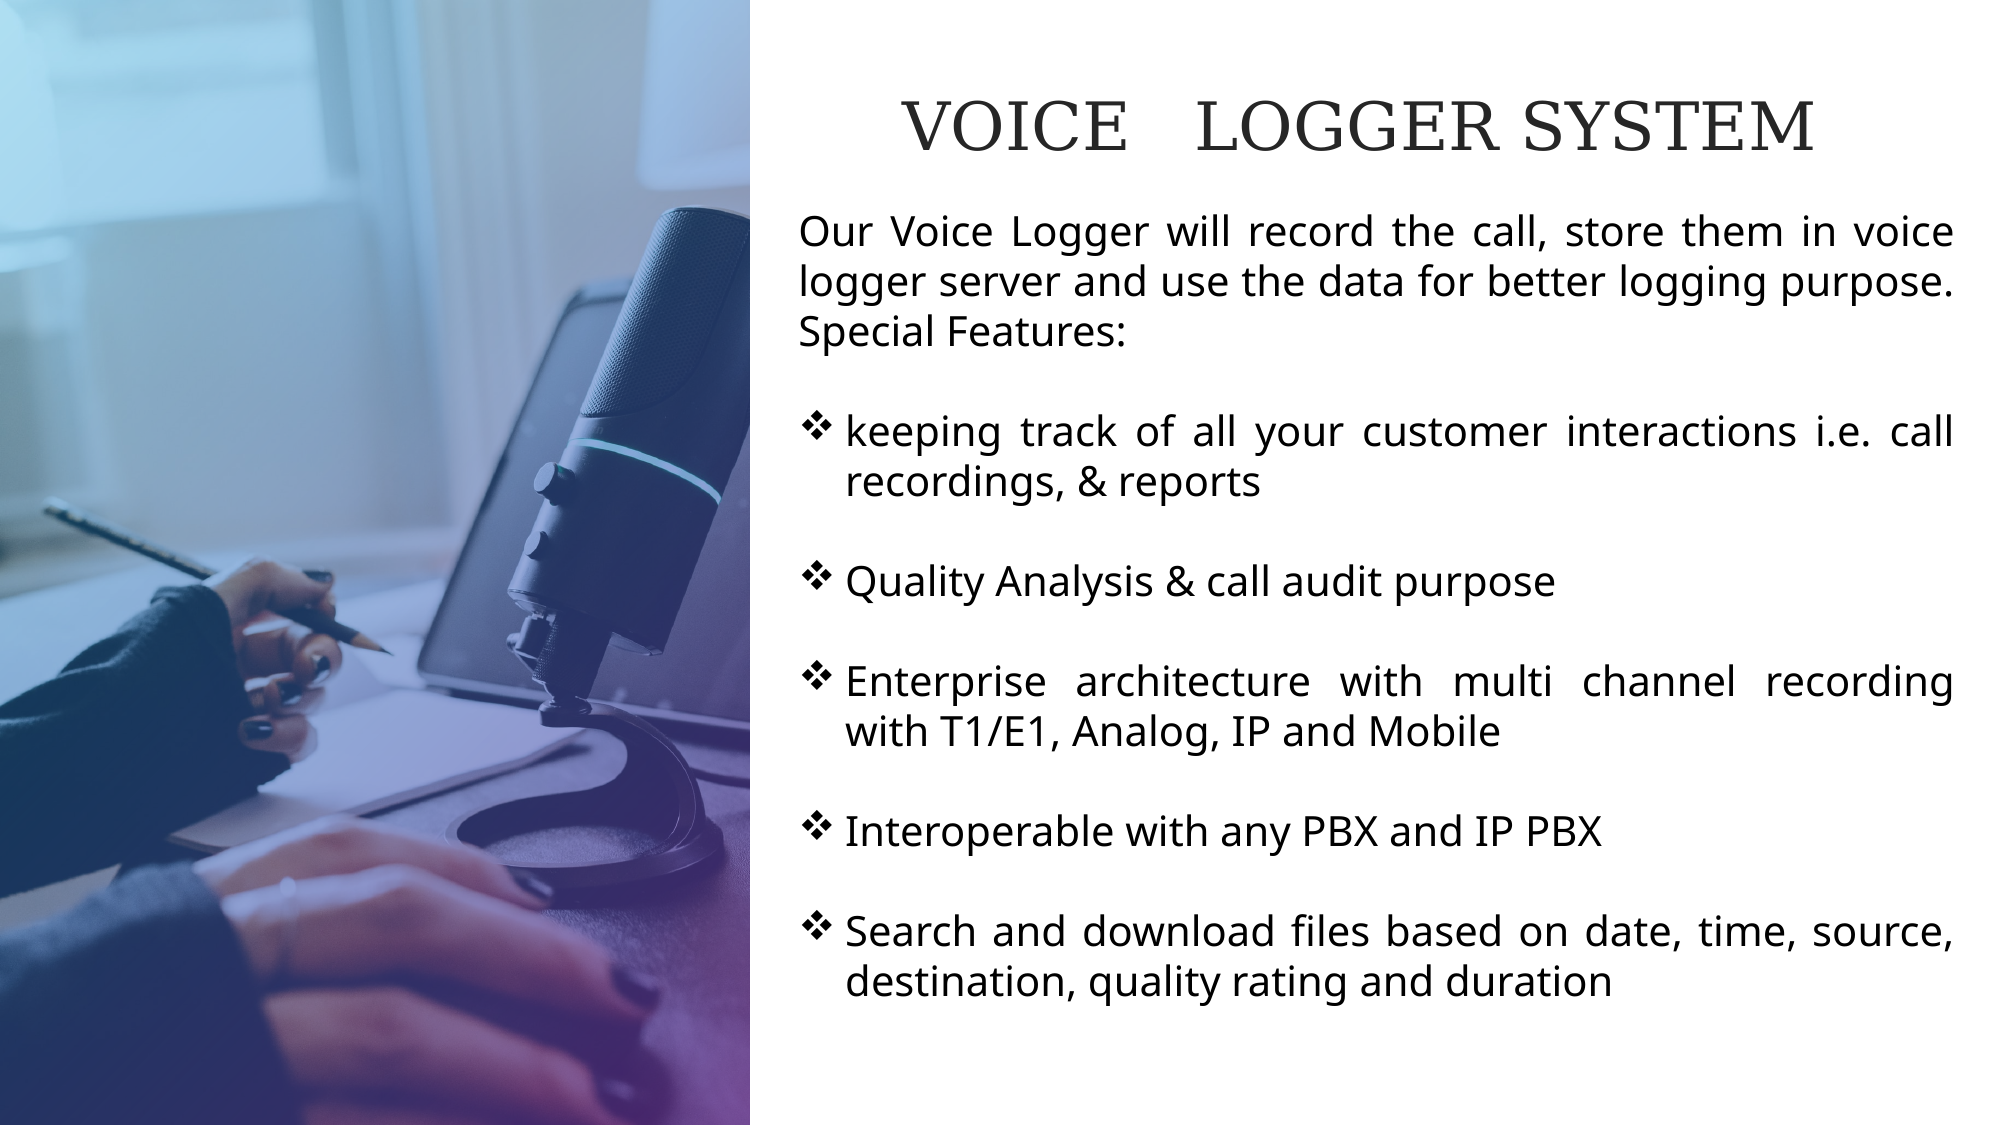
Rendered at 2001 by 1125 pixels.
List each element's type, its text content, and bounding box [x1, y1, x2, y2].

text_box Our Voice Logger will record the call, store them in voice logger server and use the data for better logging purpose. Special Features: keeping track of all your customer interactions i.e. call recordings, & reports Quality Analysis & call audit purpose Enterprise architecture with multi channel recording with T1/E1, Analog, IP and Mobile Interoperable with any PBX and IP PBX Search and download files based on date, time, source, destination, quality rating and duration [783, 197, 1970, 1063]
picture [0, 0, 750, 1125]
title VOICE LOGGER SYSTEM [800, 74, 1920, 183]
